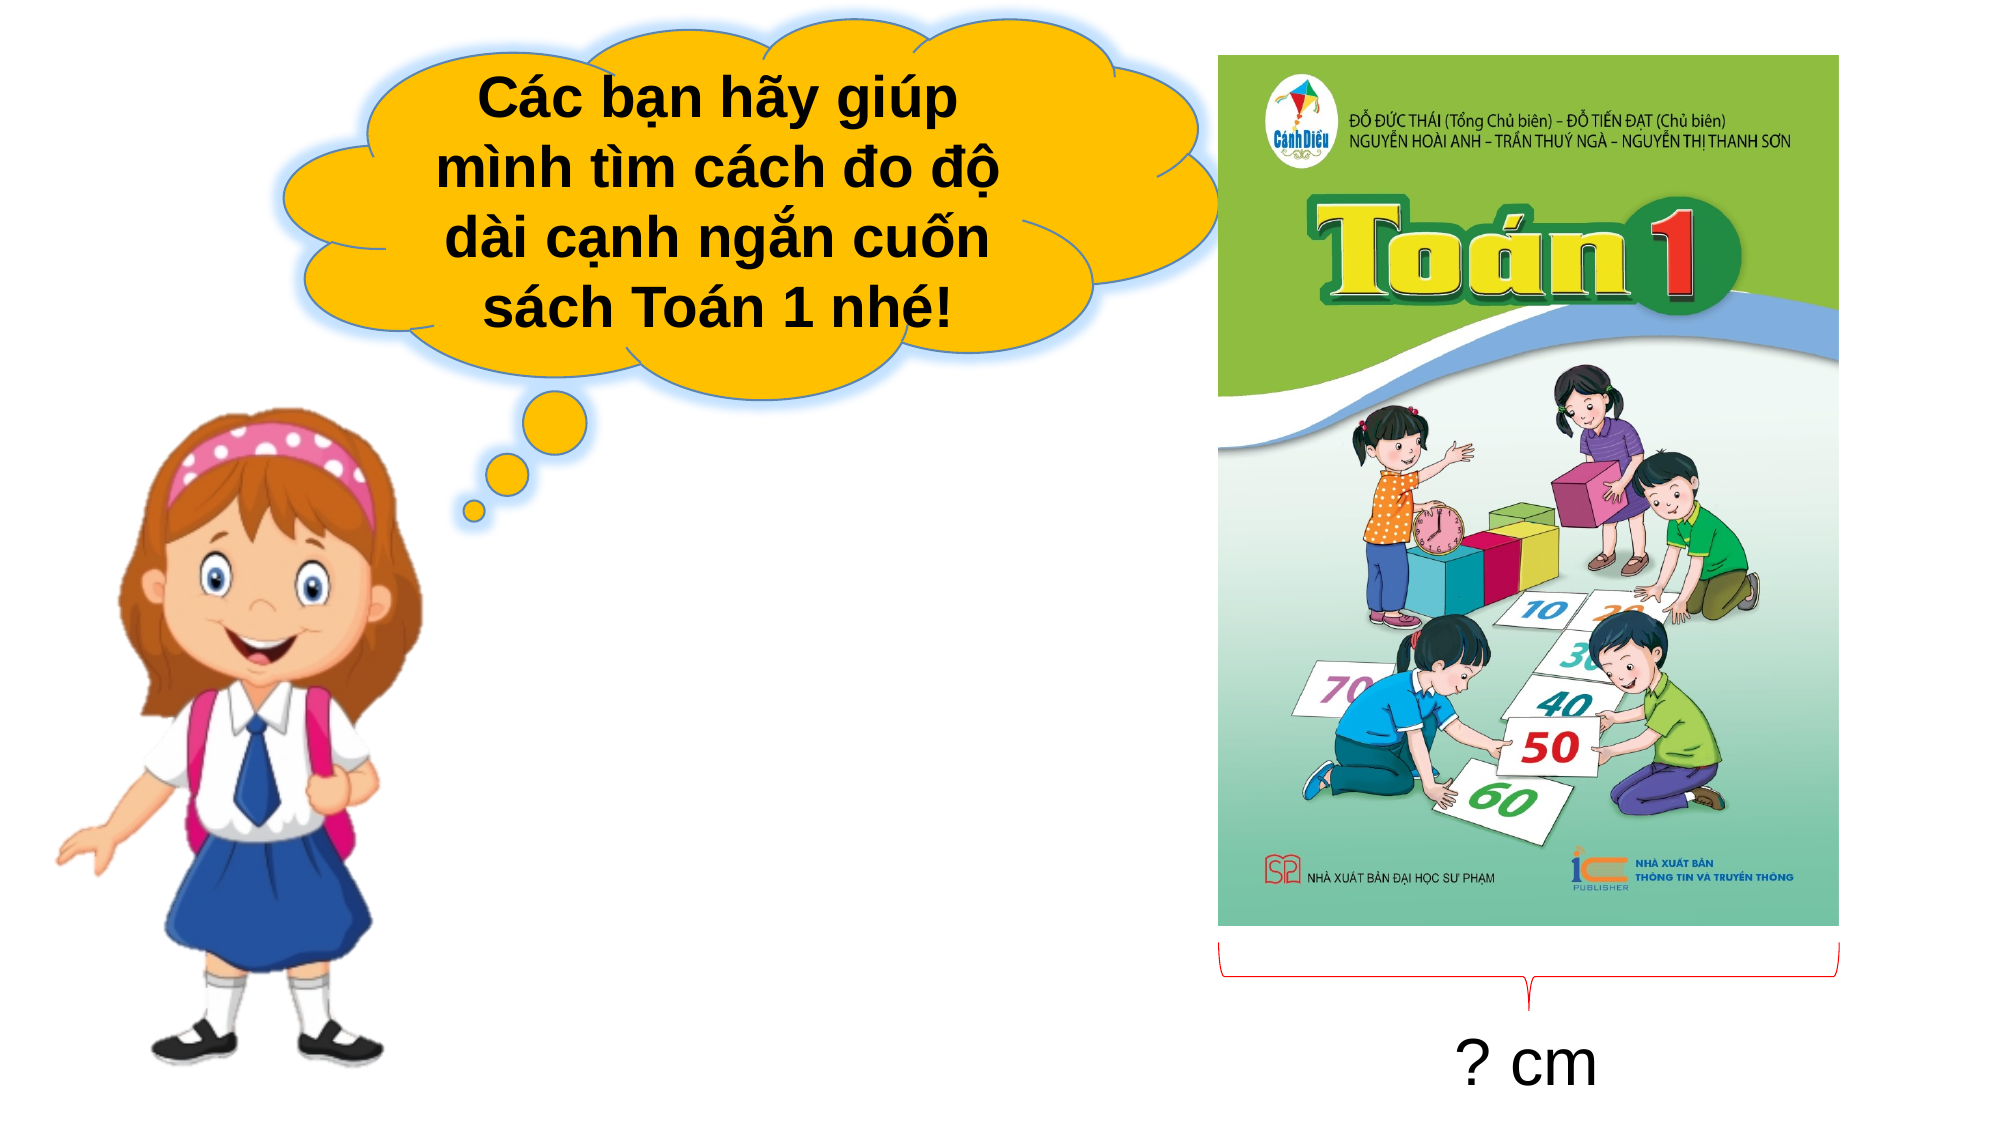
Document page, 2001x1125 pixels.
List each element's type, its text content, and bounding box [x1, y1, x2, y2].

text_box Các bạn hãy giúp mình tìm cách đo độ dài cạnh ngắn cuốn sách Toán 1 nhé! [522, 390, 588, 456]
text_box Các bạn hãy giúp mình tìm cách đo độ dài cạnh ngắn cuốn sách Toán 1 nhé! [282, 18, 1218, 402]
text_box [1218, 942, 2000, 1107]
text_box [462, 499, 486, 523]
picture [53, 398, 433, 1083]
picture [1218, 55, 1839, 926]
text_box Các bạn hãy giúp mình tìm cách đo độ dài cạnh ngắn cuốn sách Toán 1 nhé! [485, 452, 530, 498]
